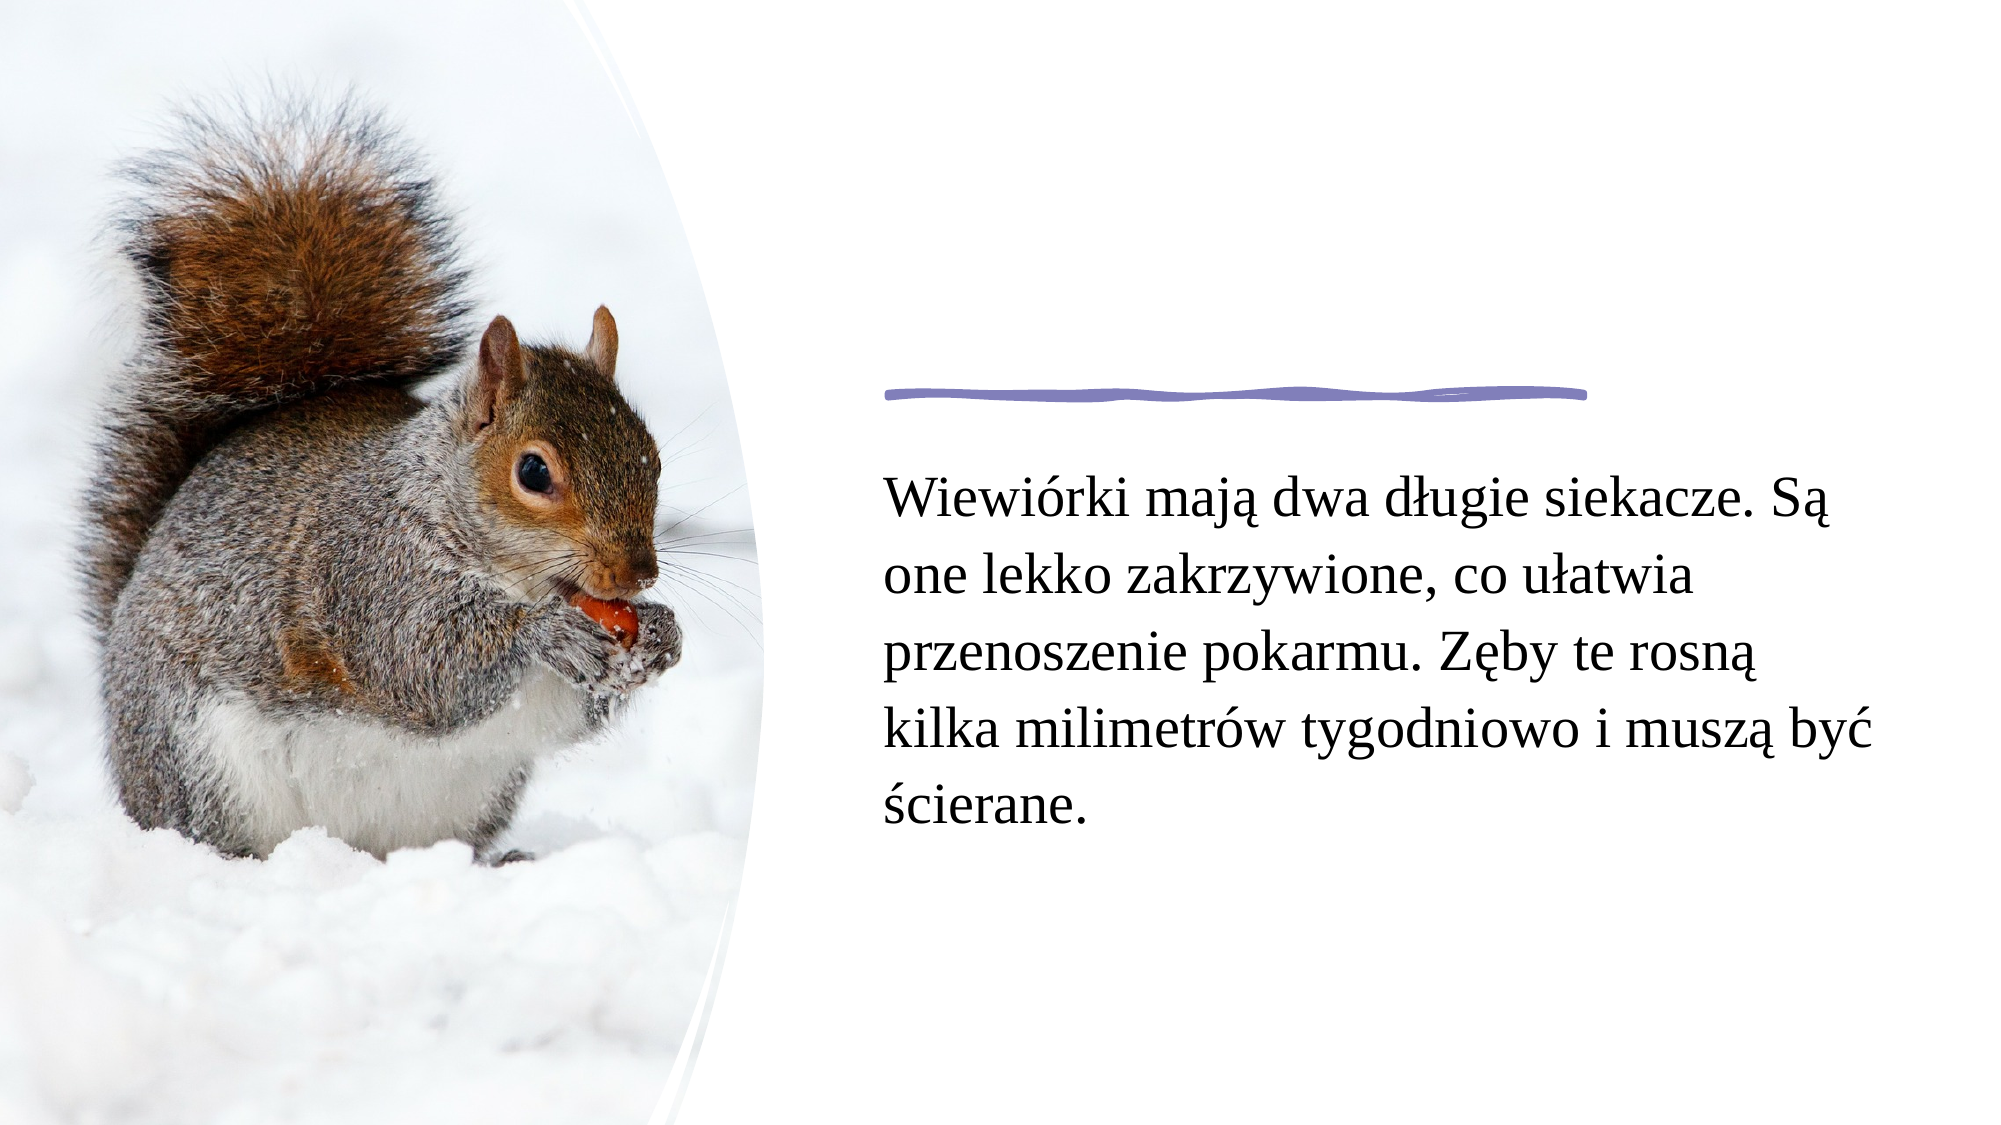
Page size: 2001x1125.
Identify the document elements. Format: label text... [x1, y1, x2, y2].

picture [0, 0, 764, 1125]
text_box [886, 388, 1586, 401]
list Wiewiórki mają dwa długie siekacze. Są one lekko zakrzywione, co ułatwia przenoszenie pokarmu. Zęby te rosną kilka milimetrów tygodniowo i muszą być ścierane. [869, 443, 1895, 1016]
text_box [764, 0, 2000, 1125]
